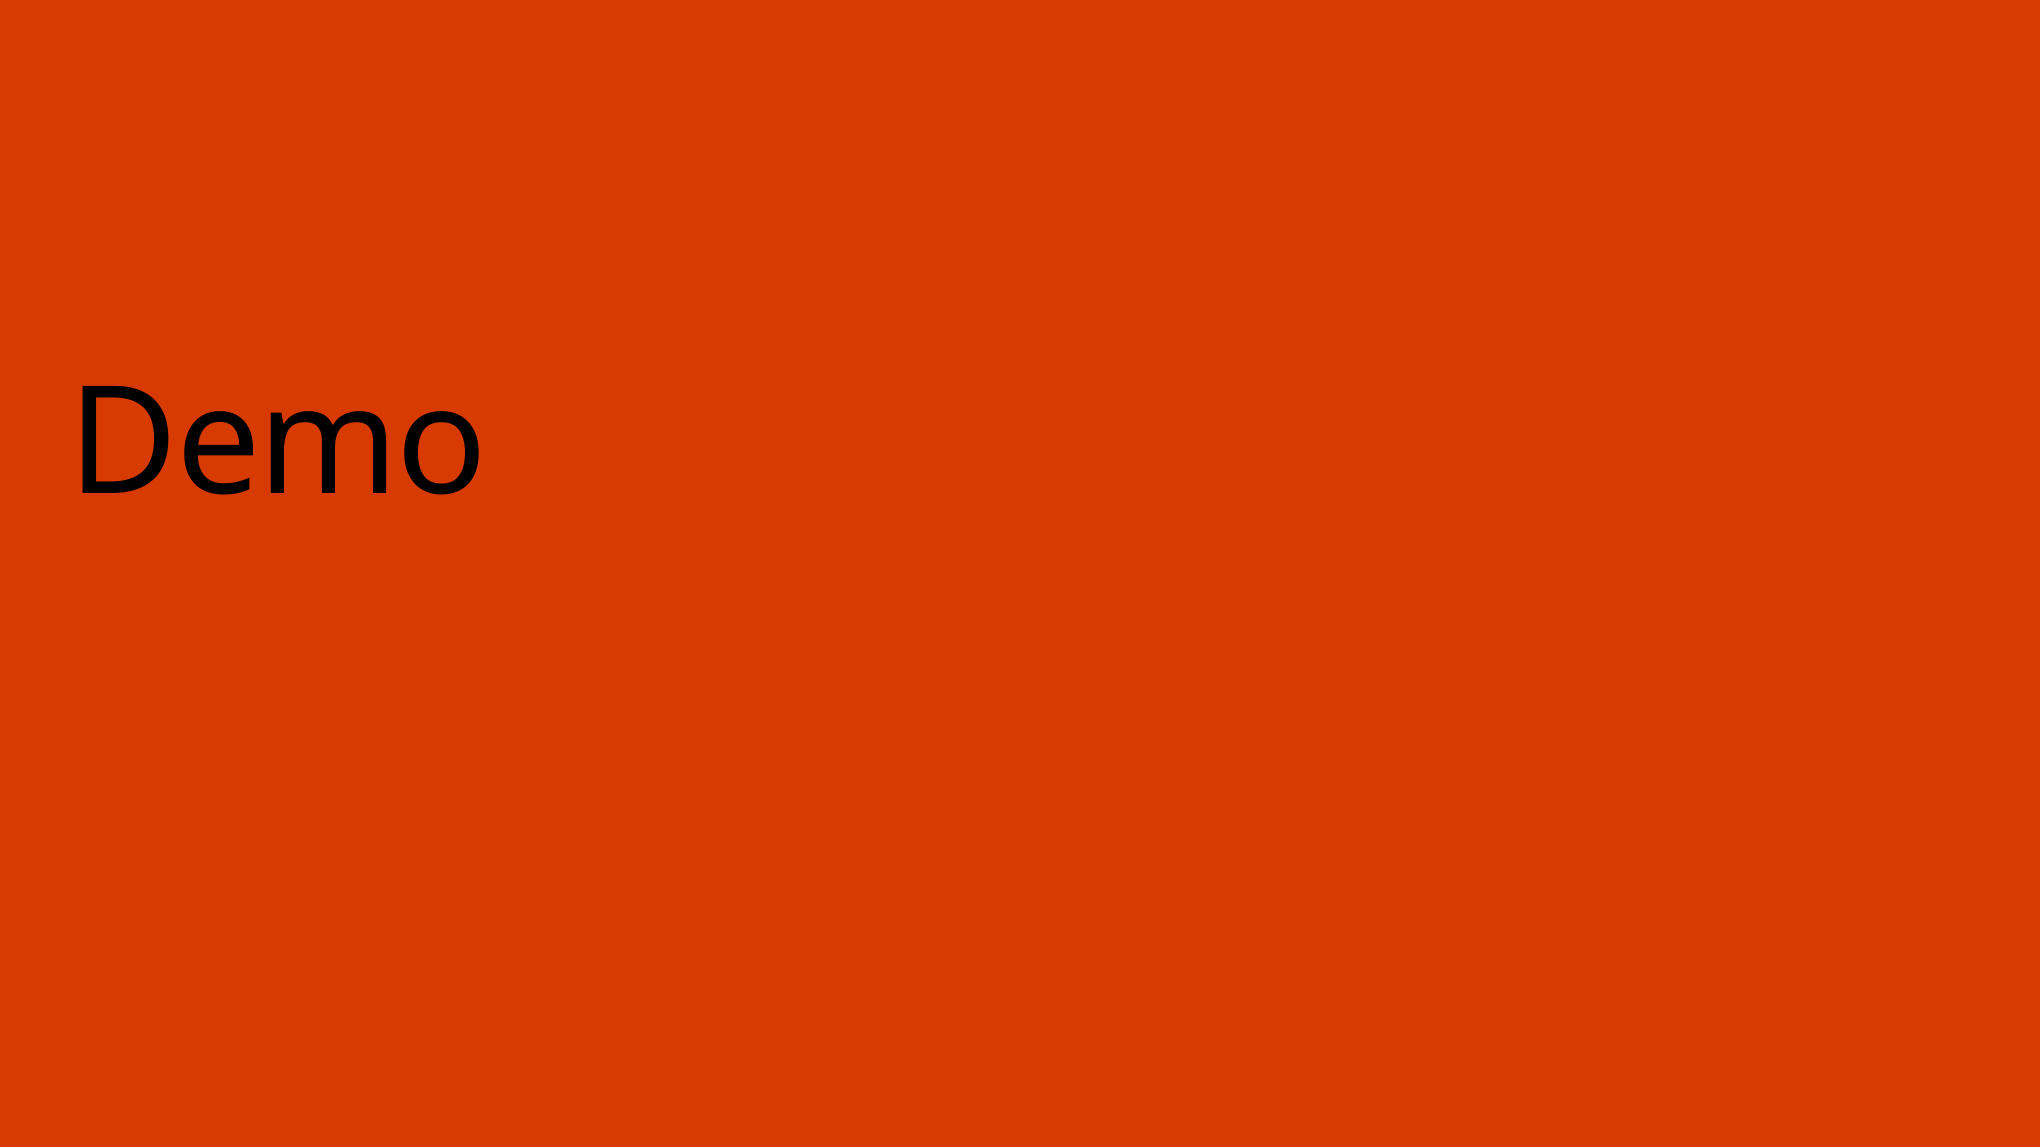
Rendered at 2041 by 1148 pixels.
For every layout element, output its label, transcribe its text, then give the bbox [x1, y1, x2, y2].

title Demo [45, 348, 1996, 543]
